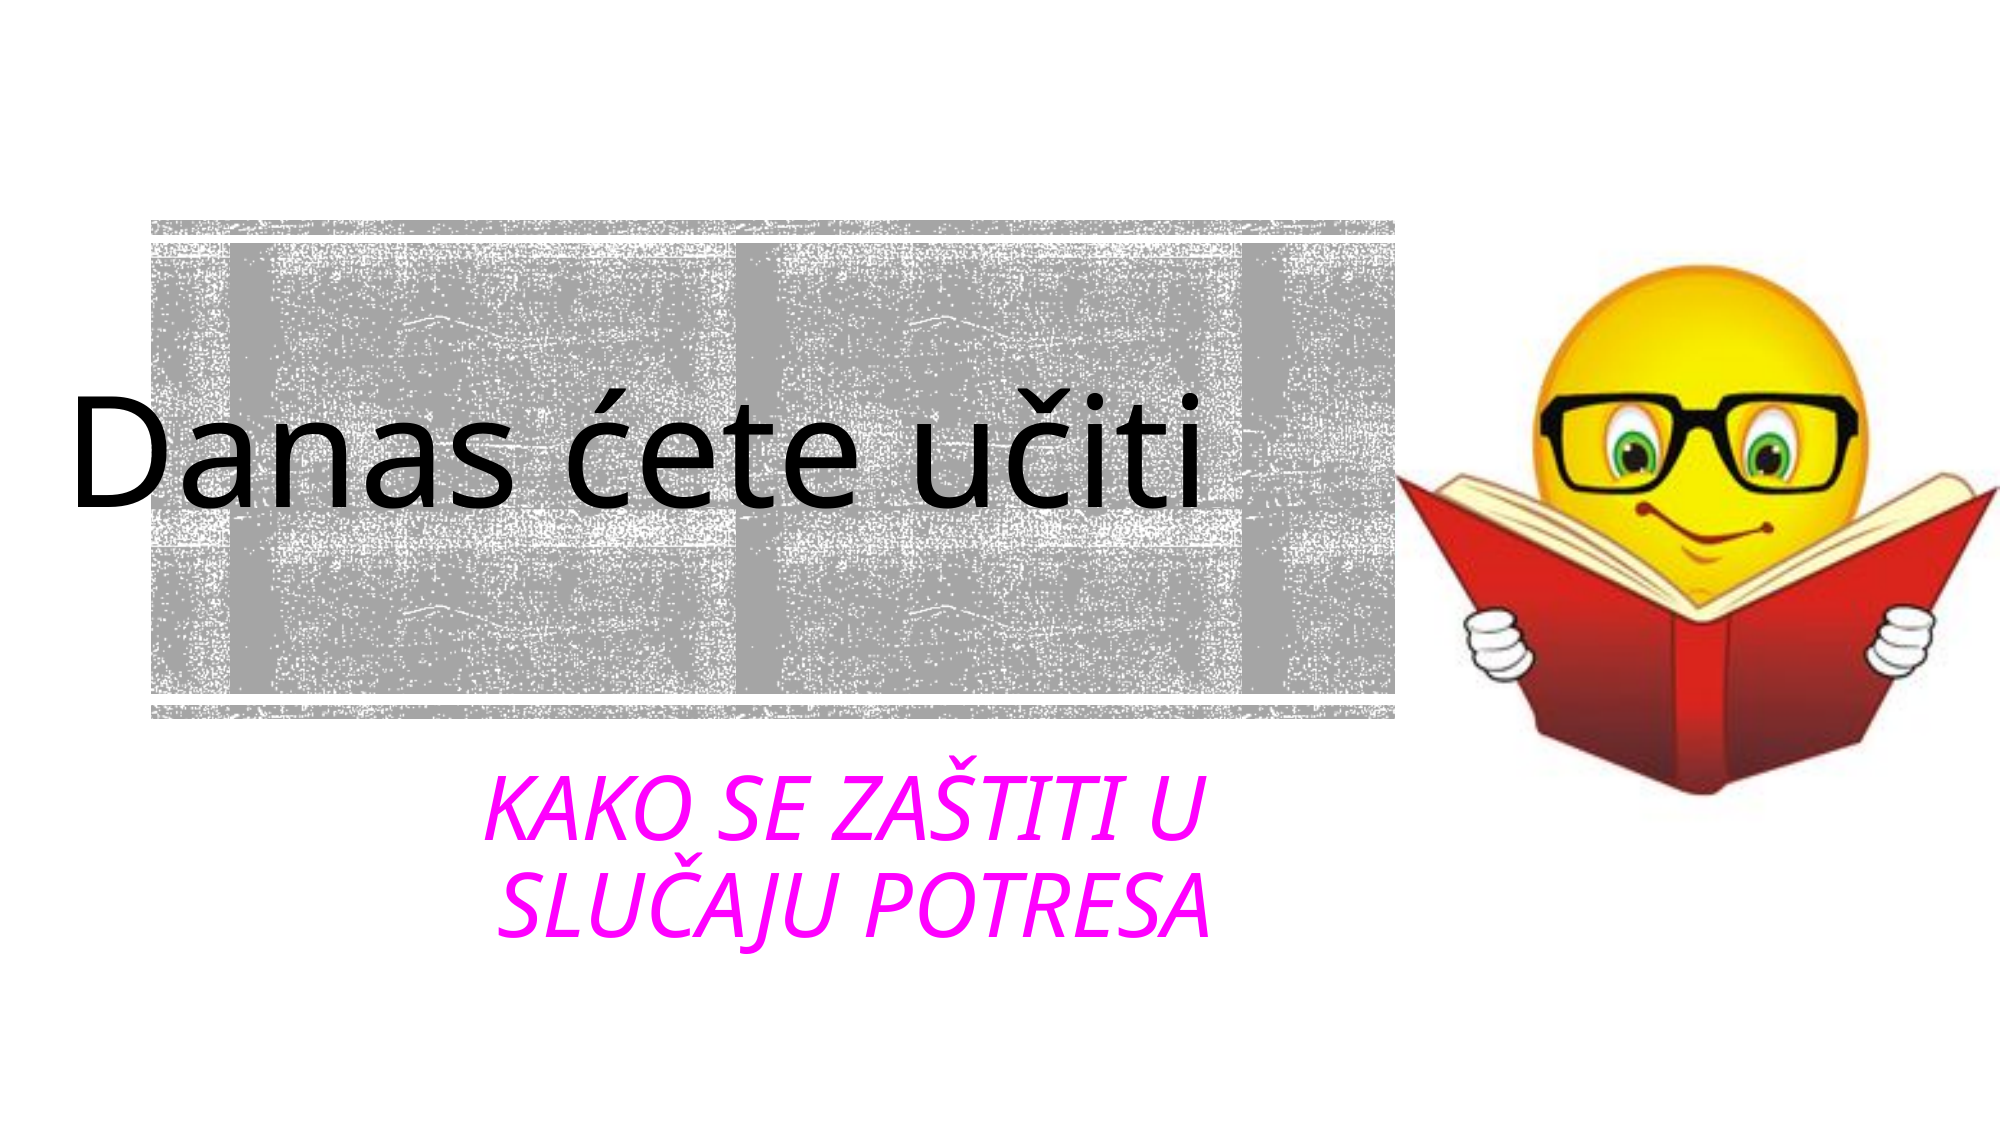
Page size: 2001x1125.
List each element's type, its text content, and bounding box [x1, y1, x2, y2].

subtitle KAKO SE ZAŠTITI U SLUČAJU POTRESA [137, 755, 1574, 1076]
picture [1395, 209, 2000, 854]
title Danas ćete učiti [49, 381, 1389, 546]
